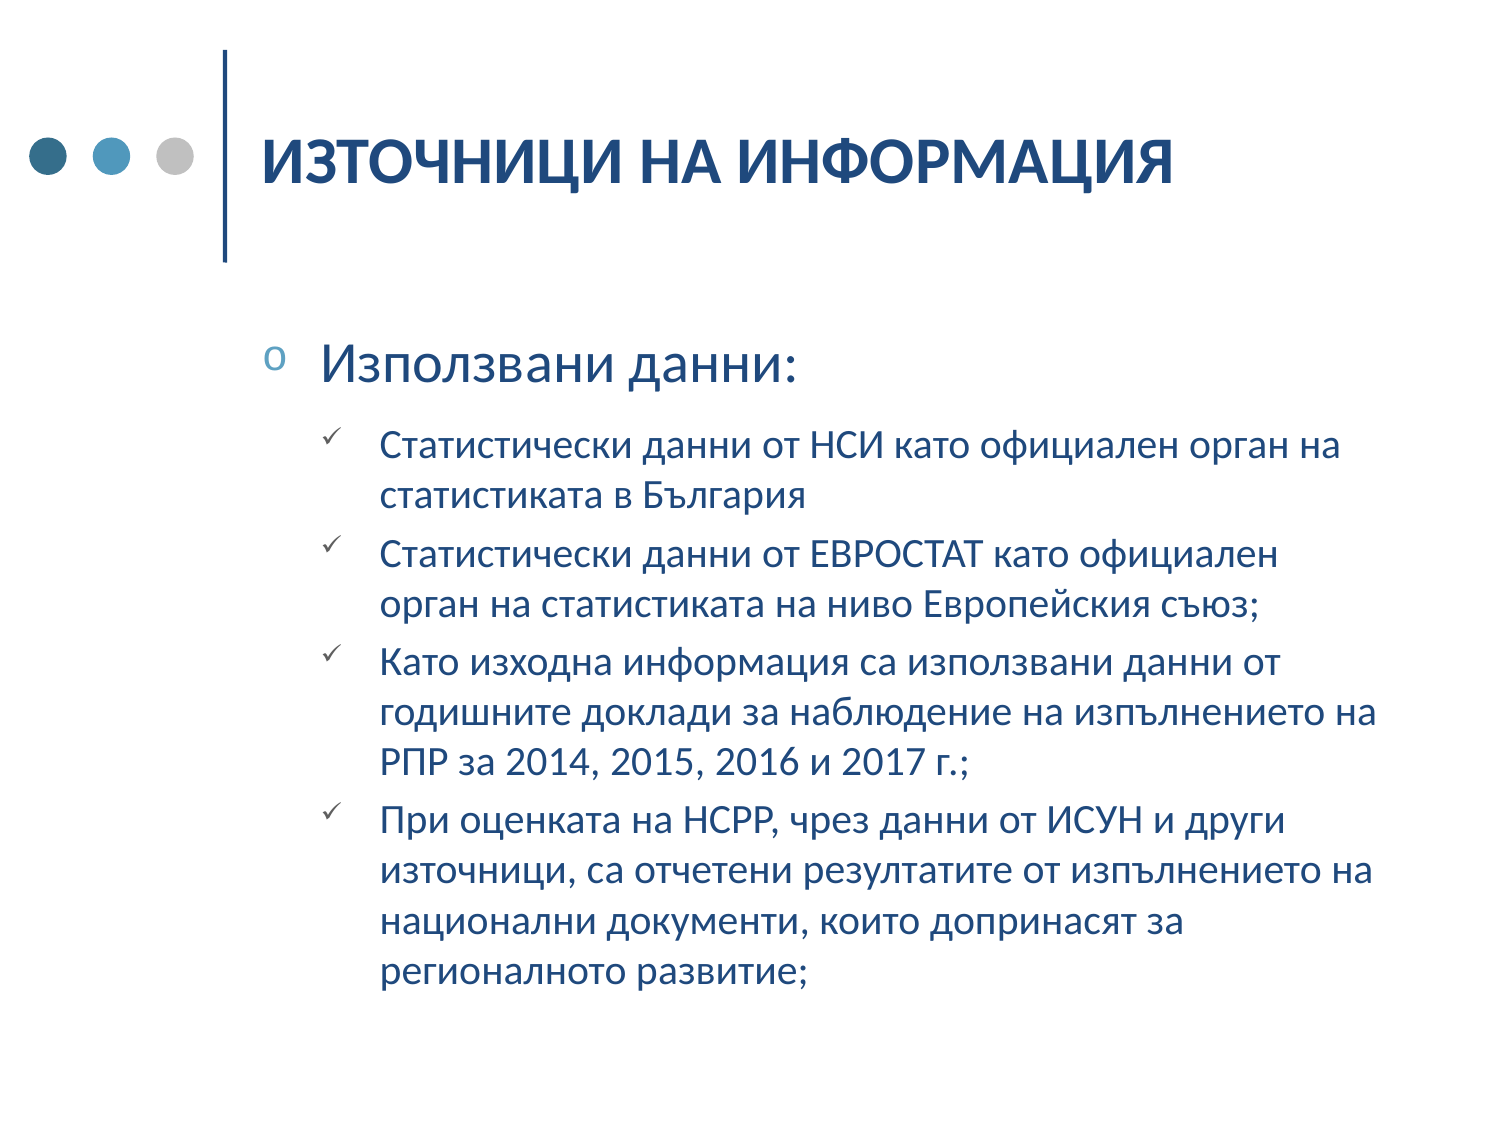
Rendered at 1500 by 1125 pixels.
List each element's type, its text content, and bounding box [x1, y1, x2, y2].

title ИЗТОЧНИЦИ НА ИНФОРМАЦИЯ [249, 31, 1400, 282]
list Използвани данни: Статистически данни от НСИ като официален орган на статистиката в България Статистически данни от ЕВРОСТАТ като официален орган на статистиката на ниво Европейския съюз; Като изходна информация са използвани данни от годишните доклади за наблюдение на изпълнението на РПР за 2014, 2015, 2016 и 2017 г.; При оценката на НСРР, чрез данни от ИСУН и други източници, са отчетени резултатите от изпълнението на национални документи, които допринасят за регионалното развитие; [249, 312, 1400, 988]
